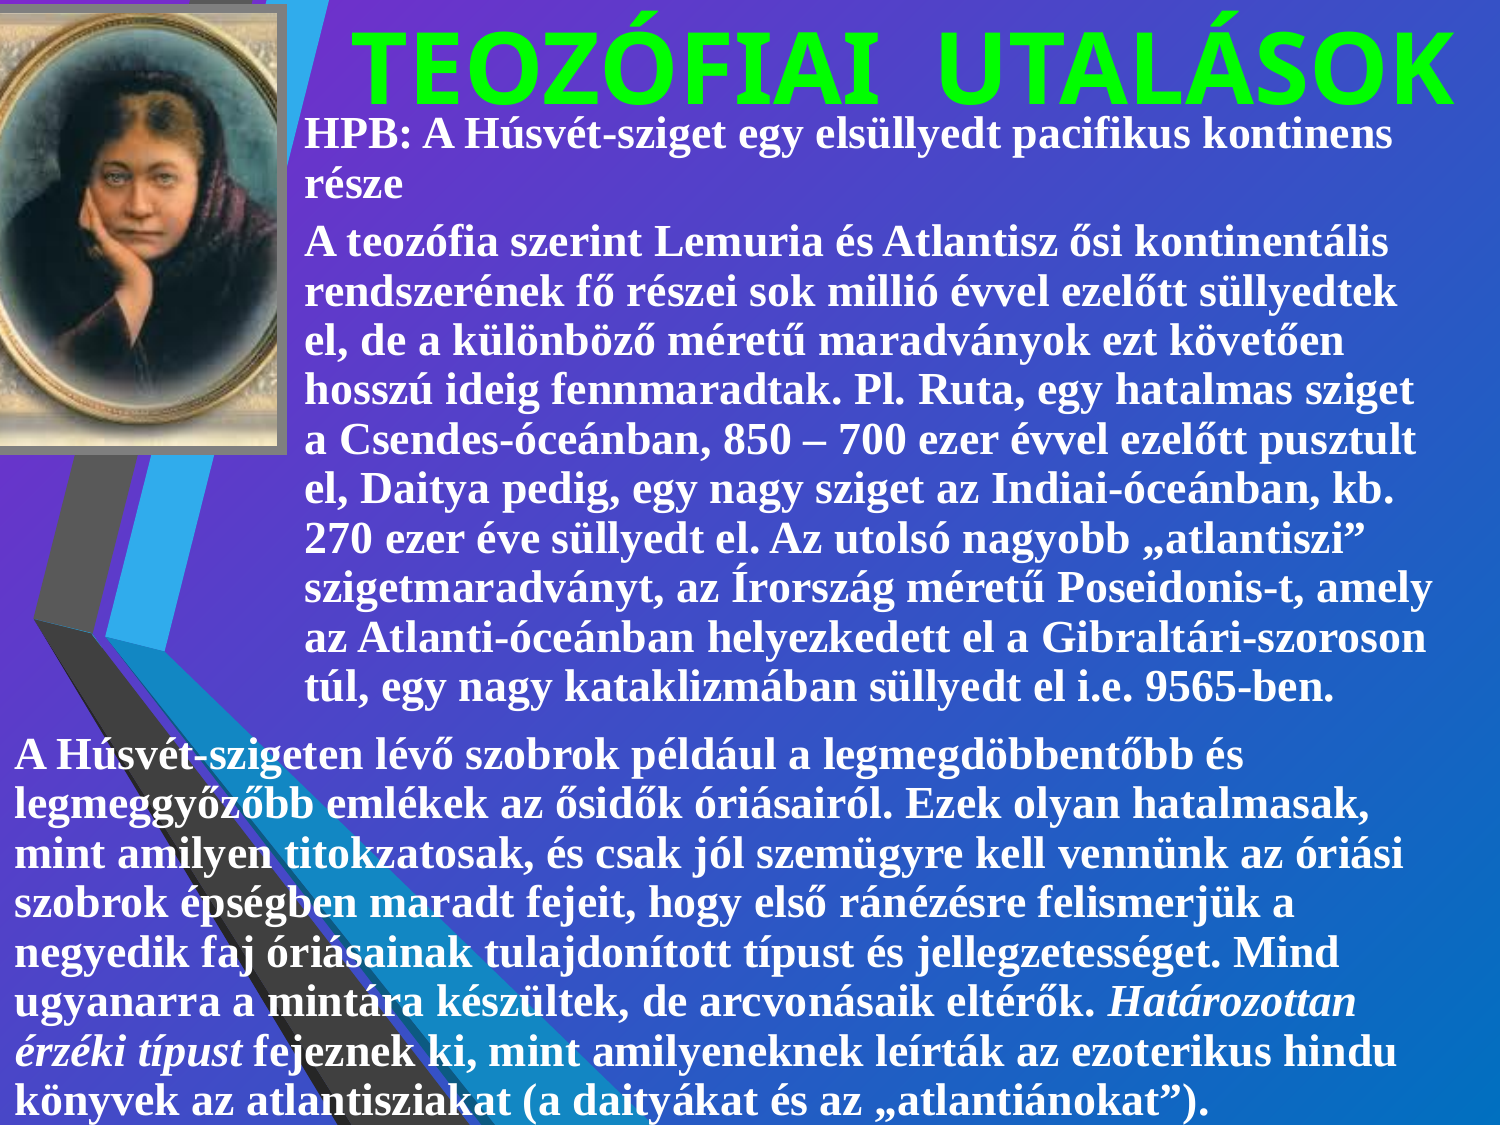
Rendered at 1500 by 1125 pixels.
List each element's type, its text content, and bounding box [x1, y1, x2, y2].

picture [0, 12, 278, 446]
text_box HPB: A Húsvét-sziget egy elsüllyedt pacifikus kontinens része A teozófia szerint Lemuria és Atlantisz ősi kontinentális rendszerének fő részei sok millió évvel ezelőtt süllyedtek el, de a különböző méretű maradványok ezt követően hosszú ideig fennmaradtak. Pl. Ruta, egy hatalmas sziget a Csendes-óceánban, 850 – 700 ezer évvel ezelőtt pusztult el, Daitya pedig, egy nagy sziget az Indiai-óceánban, kb. 270 ezer éve süllyedt el. Az utolsó nagyobb „atlantiszi” szigetmaradványt, az Írország méretű Poseidonis-t, amely az Atlanti-óceánban helyezkedett el a Gibraltári-szoroson túl, egy nagy kataklizmában süllyedt el i.e. 9565-ben. [290, 101, 1458, 719]
text_box A Húsvét-szigeten lévő szobrok például a legmegdöbbentőbb és legmeggyőzőbb emlékek az ősidők óriásairól. Ezek olyan hatalmasak, mint amilyen titokzatosak, és csak jól szemügyre kell vennünk az óriási szobrok épségben maradt fejeit, hogy első ránézésre felismerjük a negyedik faj óriásainak tulajdonított típust és jellegzetességet. Mind ugyanarra a mintára készültek, de arcvonásaik eltérők. Határozottan érzéki típust fejeznek ki, mint amilyeneknek leírták az ezoterikus hindu könyvek az atlantisziakat (a daityákat és az „atlantiánokat”). [0, 722, 1471, 1125]
title TEOZÓFIAI UTALÁSOK [287, 8, 1471, 134]
